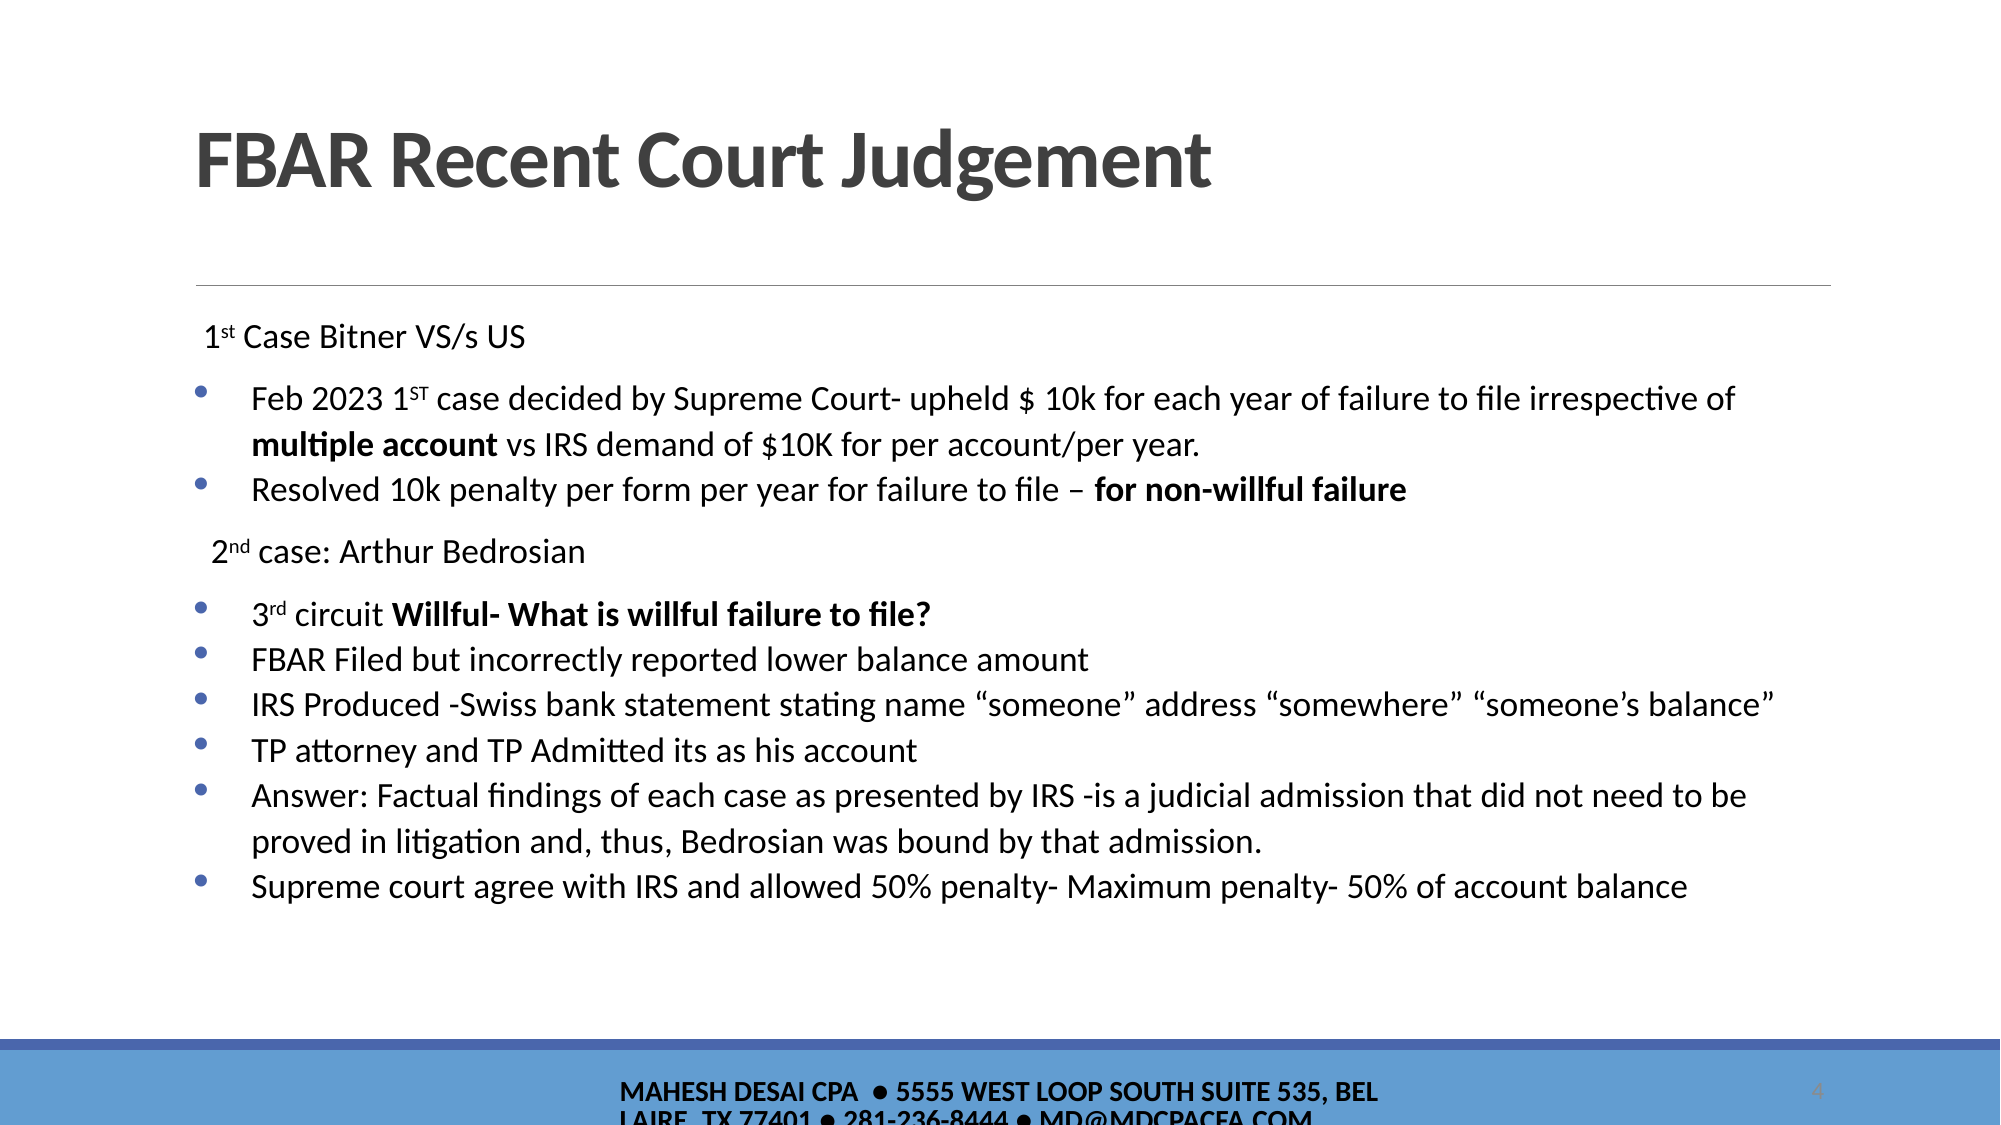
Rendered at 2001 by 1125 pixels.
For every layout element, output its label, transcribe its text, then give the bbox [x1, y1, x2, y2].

title FBAR Recent Court Judgement [180, 43, 1830, 282]
slide_number 4 [1624, 1059, 1840, 1120]
list 1st Case Bitner VS/s US Feb 2023 1ST case decided by Supreme Court- upheld $ 10k for each year of failure to file irrespective of multiple account vs IRS demand of $10K for per account/per year. Resolved 10k penalty per form per year for failure to file – for non-willful failure 2nd case: Arthur Bedrosian 3rd circuit Willful- What is willful failure to file? FBAR Filed but incorrectly reported lower balance amount IRS Produced -Swiss bank statement stating name “someone” address “somewhere” “someone’s balance” TP attorney and TP Admitted its as his account Answer: Factual findings of each case as presented by IRS -is a judicial admission that did not need to be proved in litigation and, thus, Bedrosian was bound by that admission. Supreme court agree with IRS and allowed 50% penalty- Maximum penalty- 50% of account balance [180, 302, 1830, 963]
footer Mahesh Desai CPA ● 5555 West loop south Suite 535, Bellaire, tx 77401 ● 281-236-8444 ● md@mdcpacfa.com [604, 1074, 1396, 1105]
